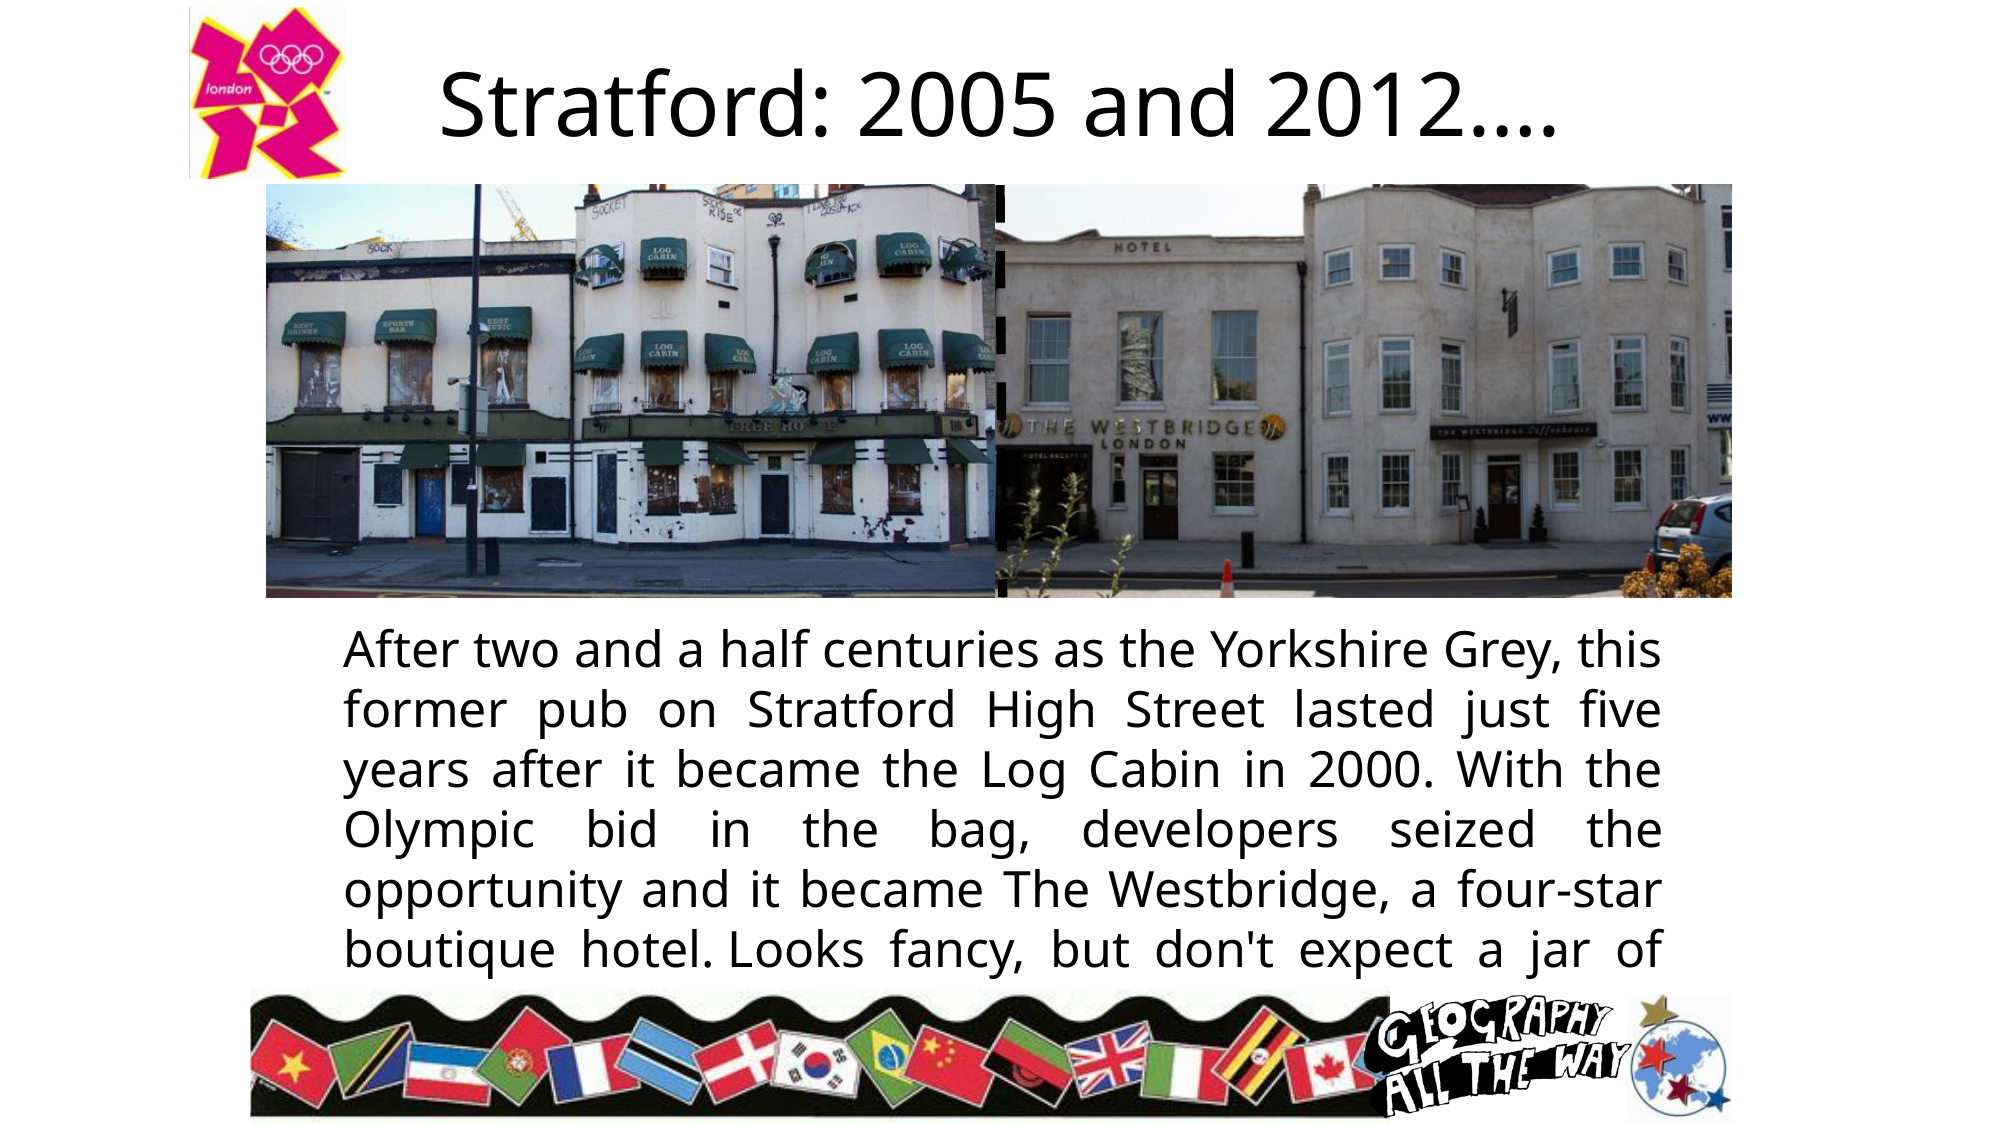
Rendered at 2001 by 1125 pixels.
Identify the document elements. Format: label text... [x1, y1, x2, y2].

picture [188, 6, 347, 179]
list After two and a half centuries as the Yorkshire Grey, this former pub on Stratford High Street lasted just five years after it became the Log Cabin in 2000. With the Olympic bid in the bag, developers seized the opportunity and it became The Westbridge, a four-star boutique hotel. Looks fancy, but don't expect a jar of pickled eggs behind the bar. [329, 609, 1679, 828]
picture [1003, 184, 1733, 598]
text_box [250, 982, 1733, 1125]
picture [266, 184, 999, 598]
title Stratford: 2005 and 2012…. [347, 7, 1675, 182]
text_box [999, 184, 1003, 598]
